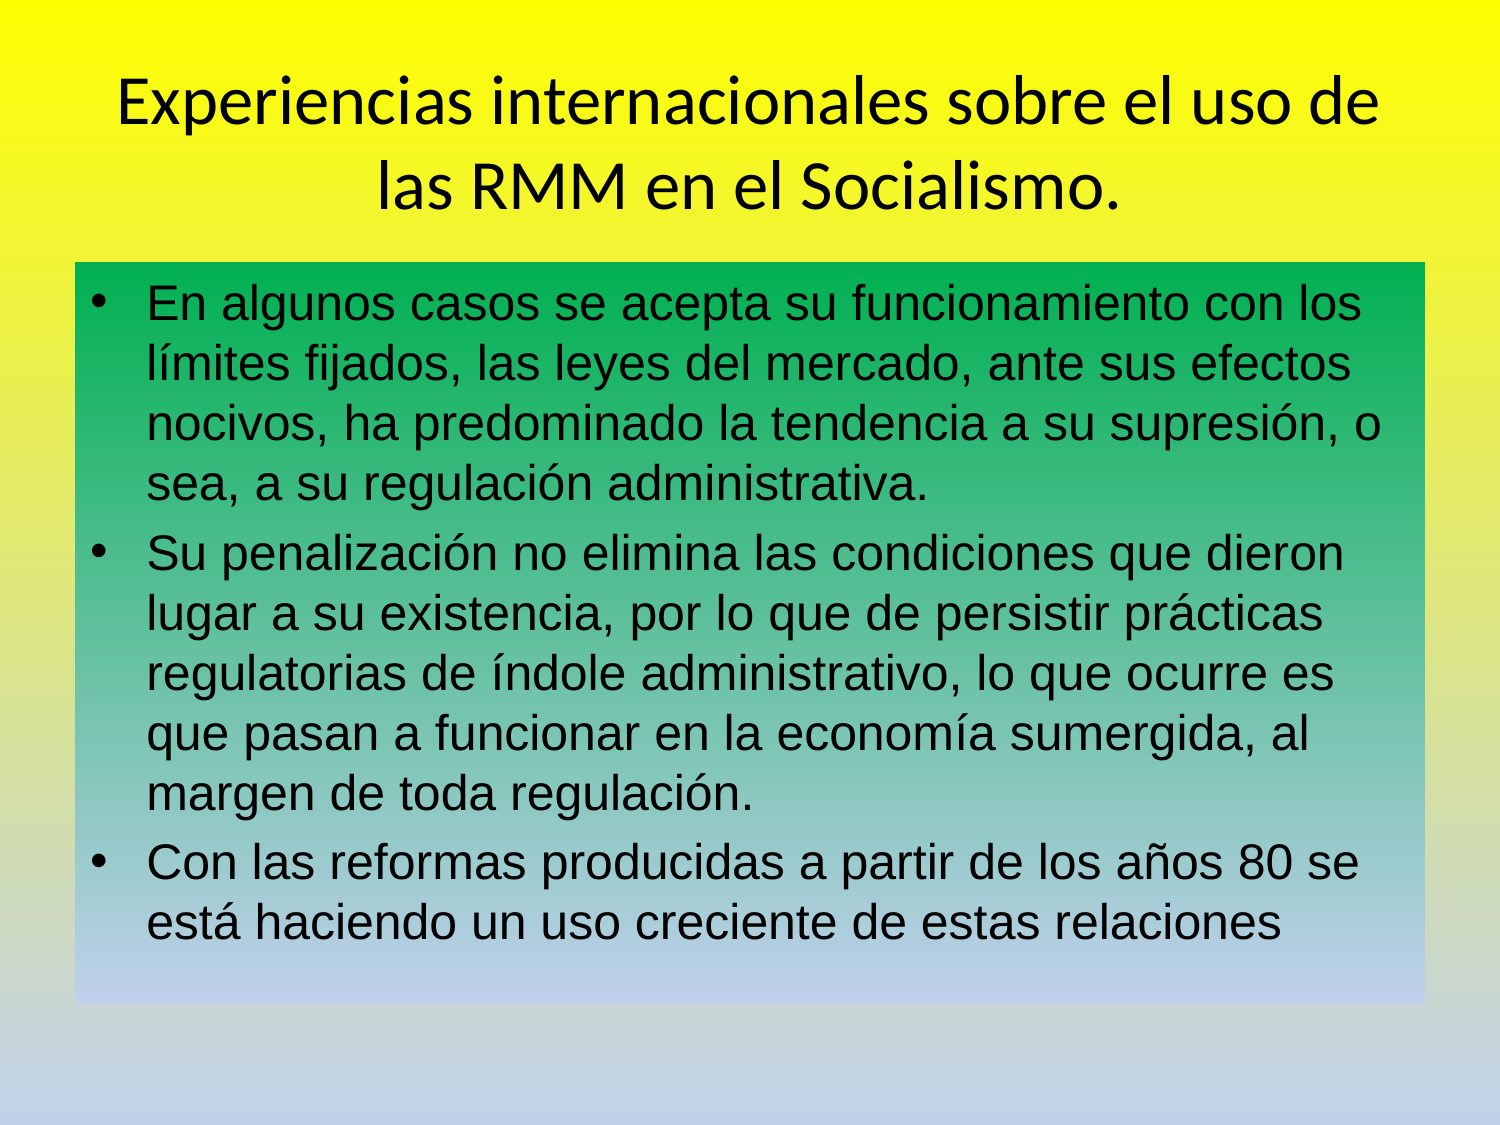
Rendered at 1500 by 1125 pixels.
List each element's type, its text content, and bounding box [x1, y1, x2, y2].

list En algunos casos se acepta su funcionamiento con los límites fijados, las leyes del mercado, ante sus efectos nocivos, ha predominado la tendencia a su supresión, o sea, a su regulación administrativa. Su penalización no elimina las condiciones que dieron lugar a su existencia, por lo que de persistir prácticas regulatorias de índole administrativo, lo que ocurre es que pasan a funcionar en la economía sumergida, al margen de toda regulación. Con las reformas producidas a partir de los años 80 se está haciendo un uso creciente de estas relaciones [75, 262, 1425, 1005]
title Experiencias internacionales sobre el uso de las RMM en el Socialismo. [75, 45, 1425, 233]
